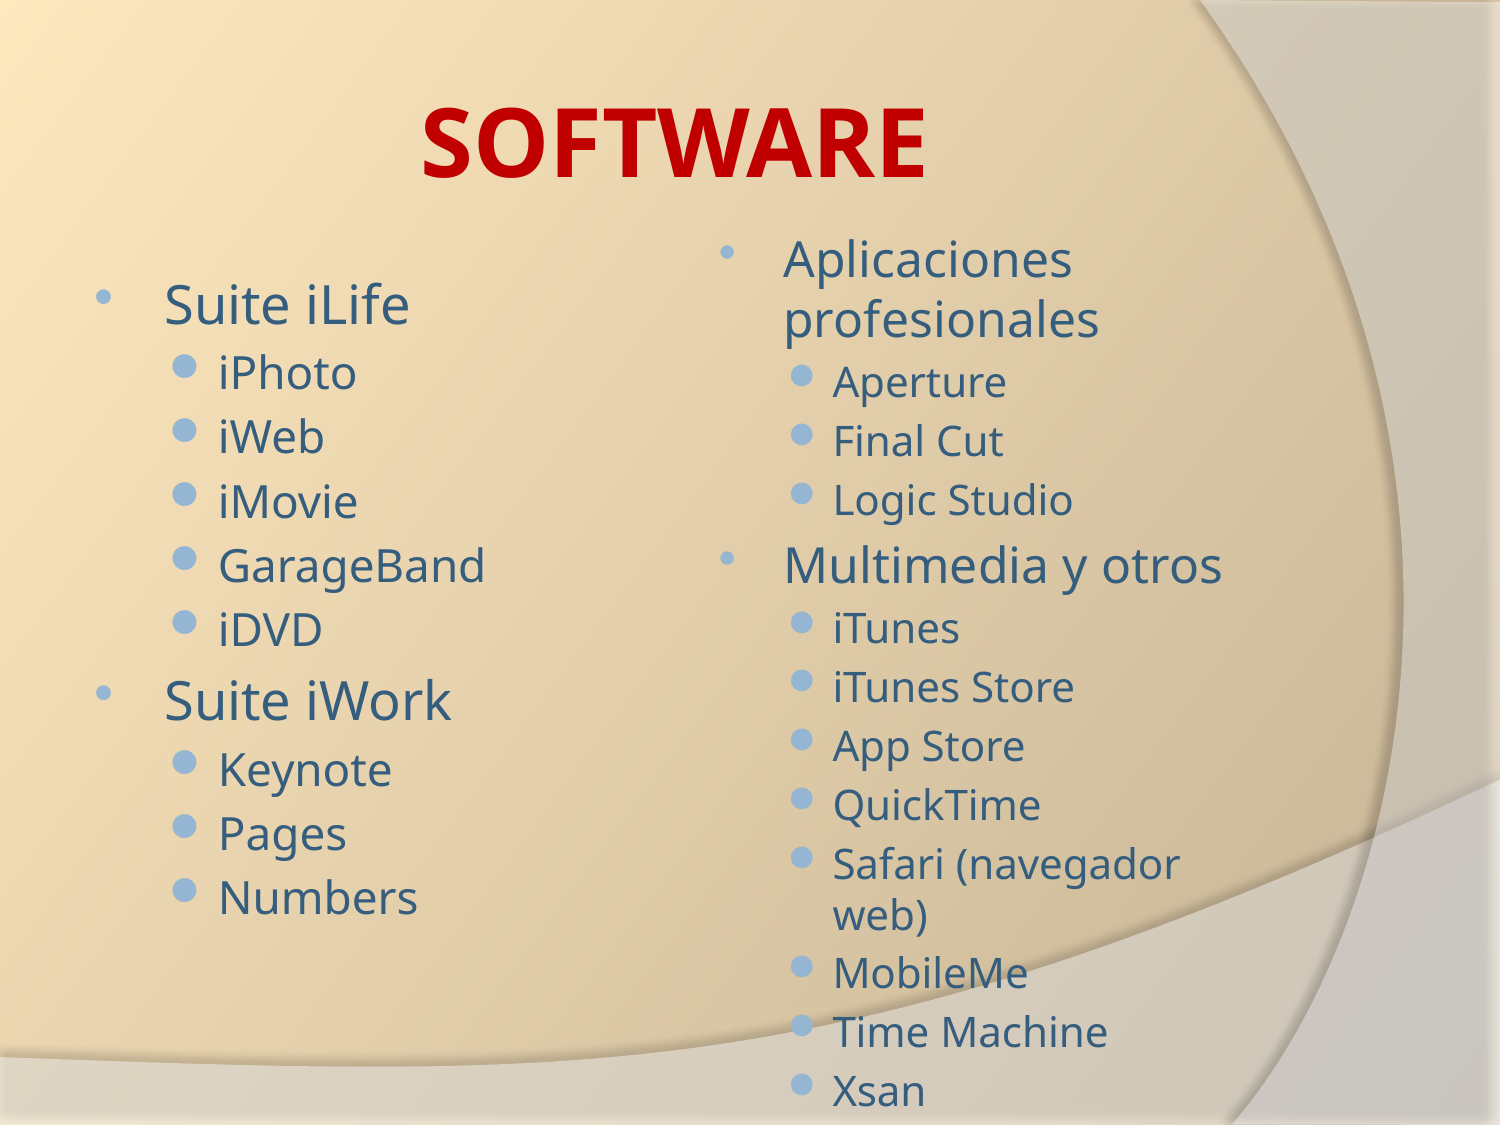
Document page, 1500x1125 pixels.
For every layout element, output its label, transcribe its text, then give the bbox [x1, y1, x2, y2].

title SOFTWARE [75, 45, 1300, 233]
list Suite iLife iPhoto iWeb iMovie GarageBand iDVD Suite iWork Keynote Pages Numbers [75, 262, 675, 1005]
list Aplicaciones profesionales Aperture Final Cut Logic Studio Multimedia y otros iTunes iTunes Store App Store QuickTime Safari (navegador web) MobileMe Time Machine Xsan [699, 219, 1300, 1125]
